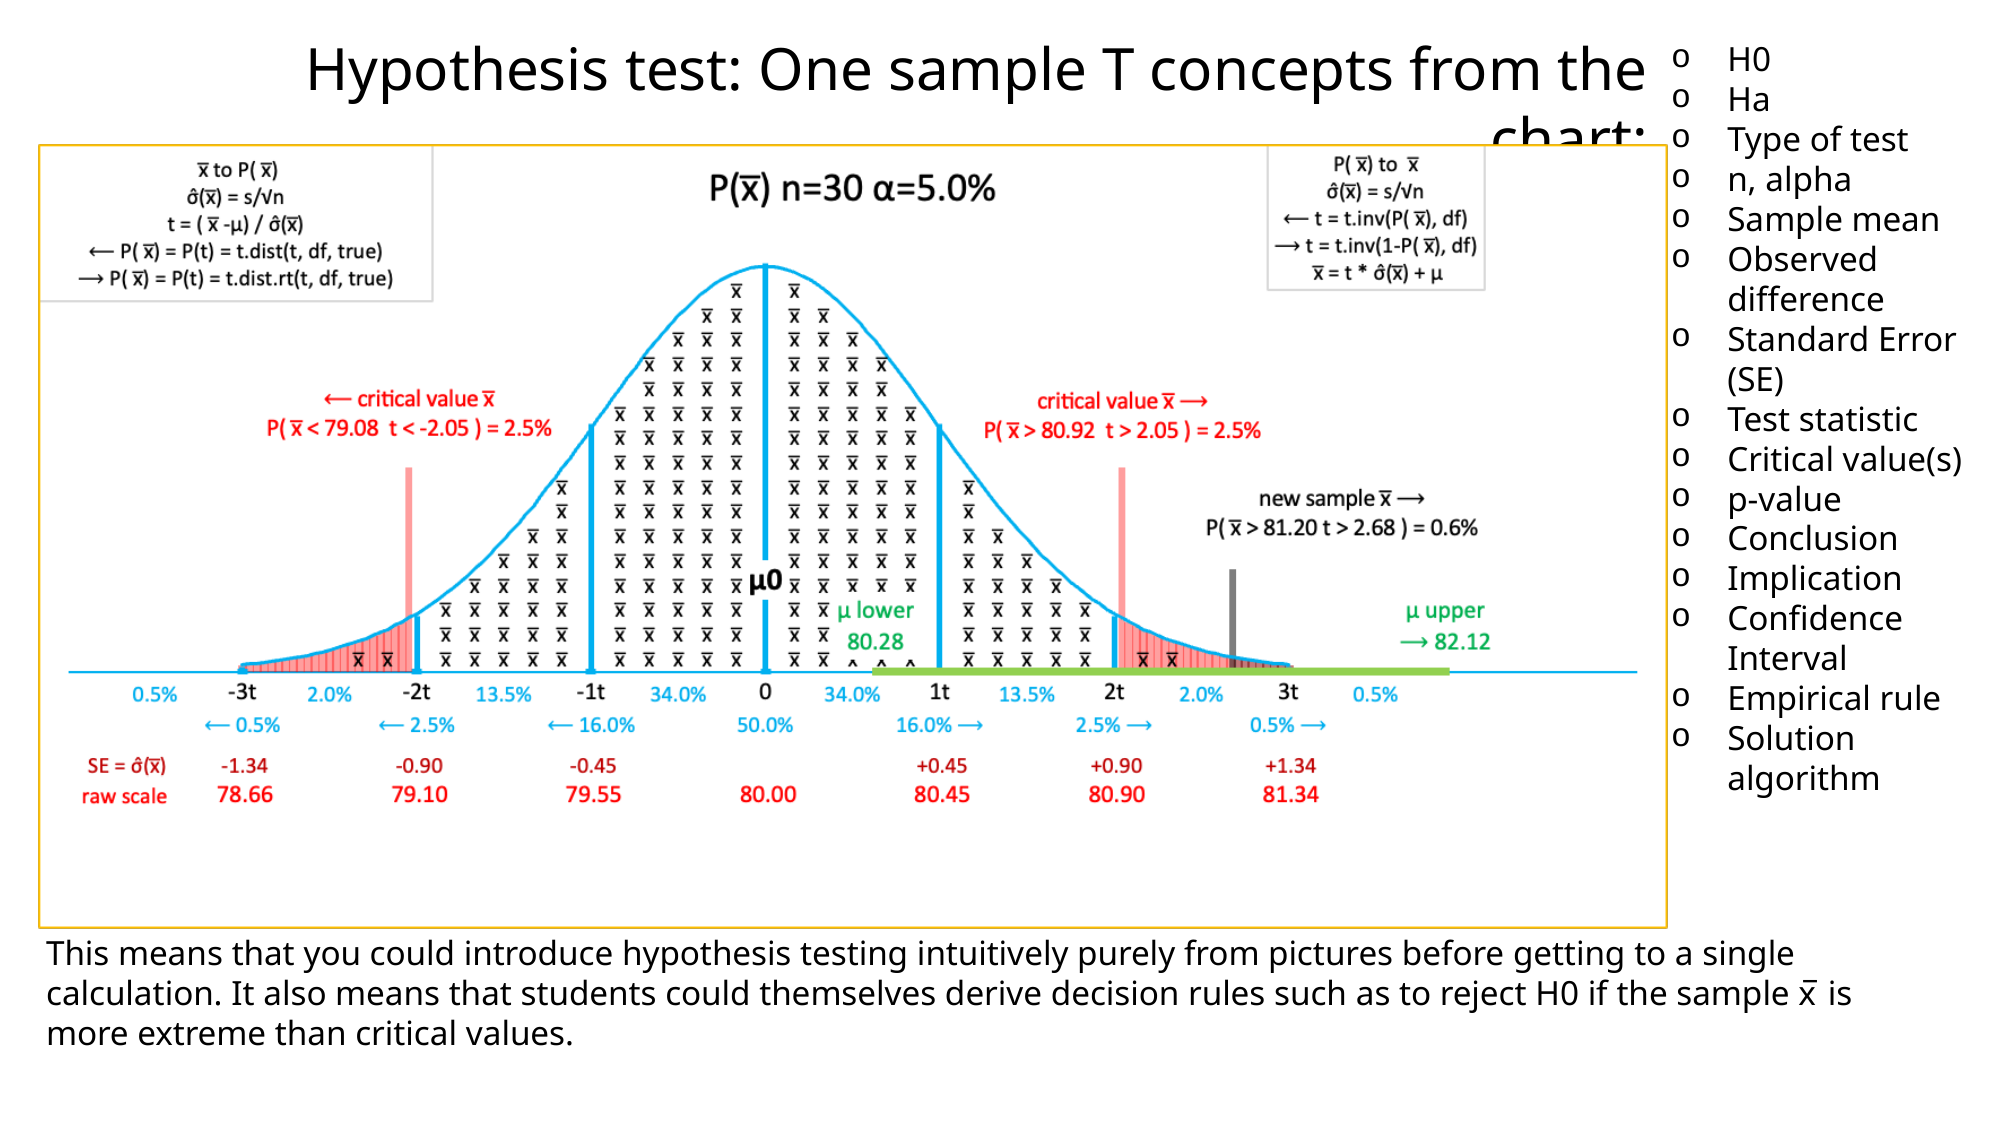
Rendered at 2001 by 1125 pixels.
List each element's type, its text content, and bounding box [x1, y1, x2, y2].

text_box H0 Ha Type of test n, alpha Sample mean Observed difference Standard Error (SE) Test statistic Critical value(s) p-value Conclusion Implication Confidence Interval Empirical rule Solution algorithm [1656, 31, 1982, 805]
text_box Hypothesis test: One sample T concepts from the chart: [143, 24, 1663, 143]
text_box This means that you could introduce hypothesis testing intuitively purely from pictures before getting to a single calculation. It also means that students could themselves derive decision rules such as to reject H0 if the sample x̅ is more extreme than critical values. [31, 924, 1913, 1060]
picture [36, 143, 1670, 931]
